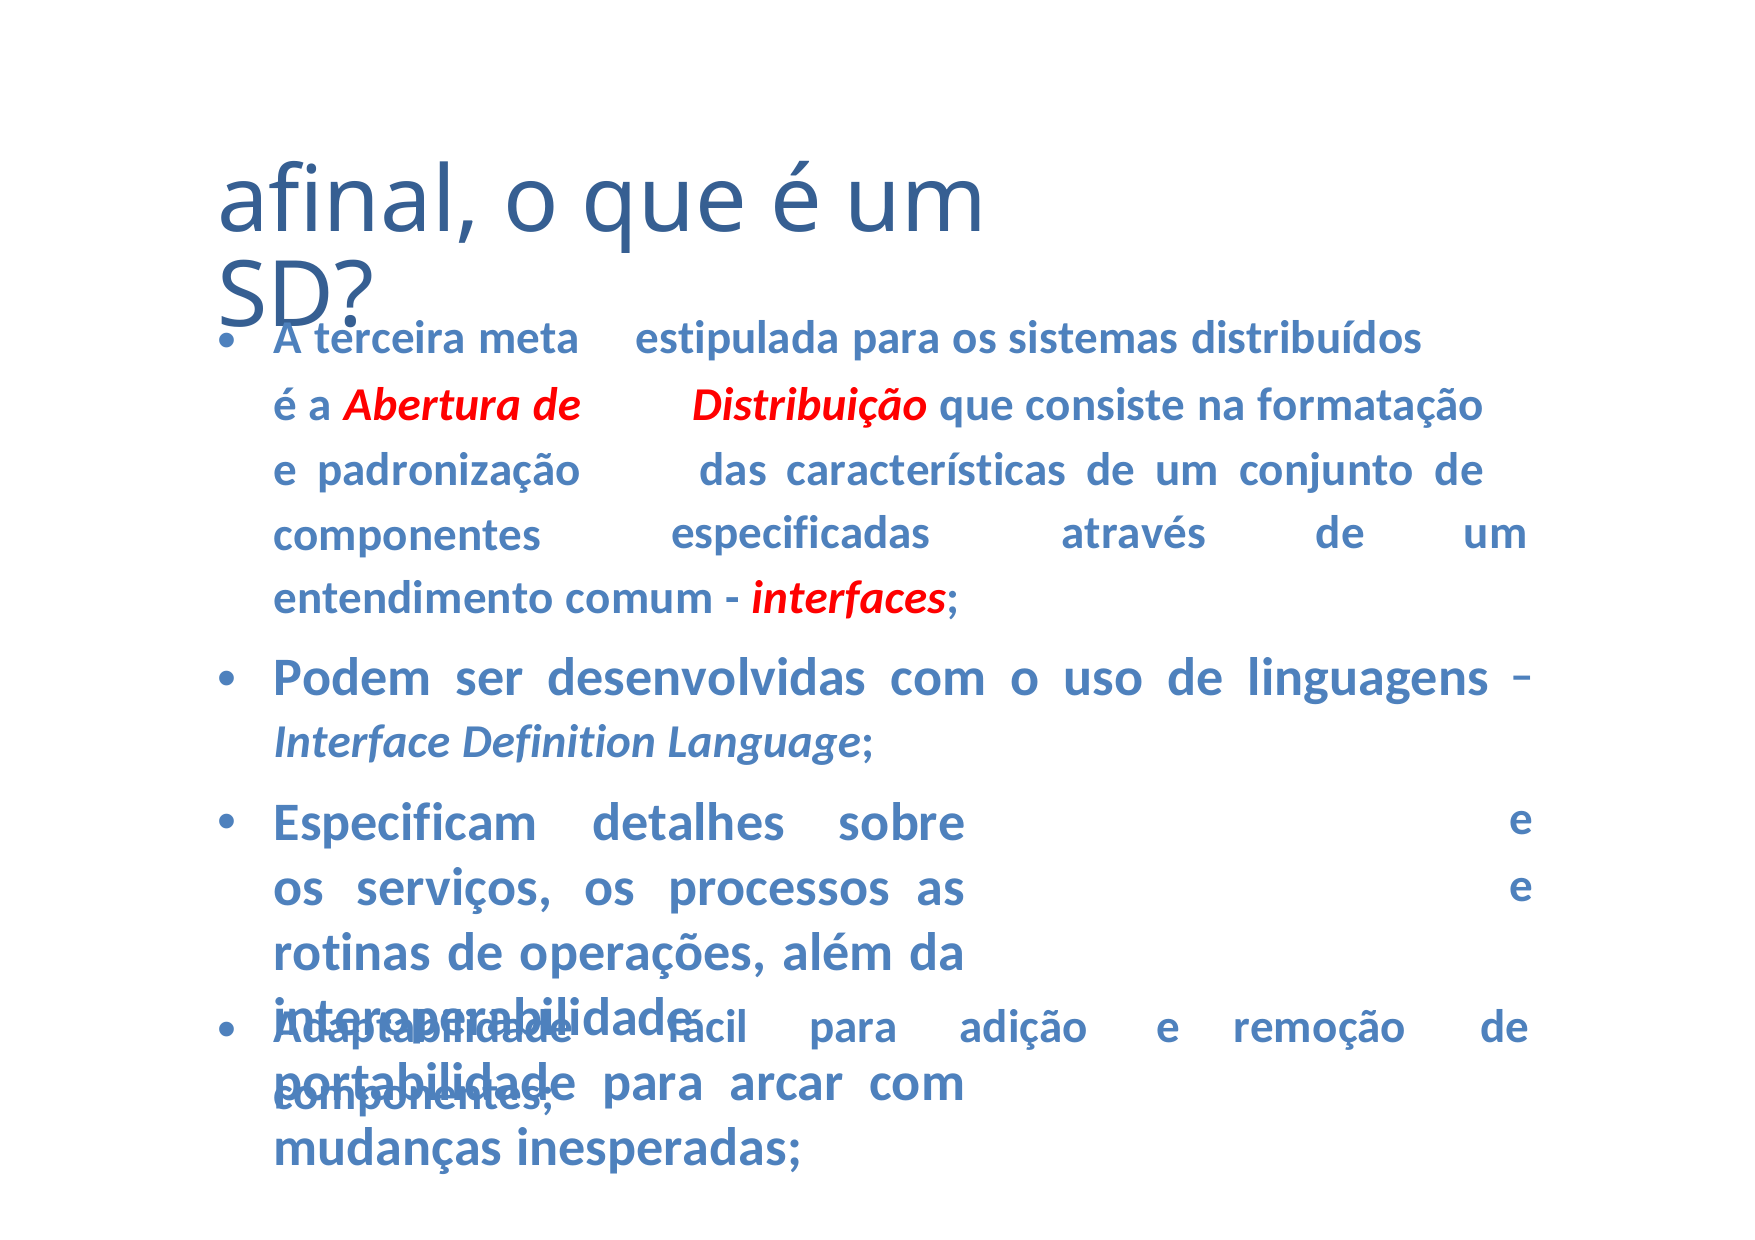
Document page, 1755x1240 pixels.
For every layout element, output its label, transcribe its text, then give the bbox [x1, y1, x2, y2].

text_box afinal, o que é um SD? [215, 153, 1091, 250]
text_box remoção [1231, 1003, 1442, 1063]
text_box • [215, 1000, 247, 1059]
text_box de [1478, 1003, 1548, 1063]
text_box através [1059, 509, 1235, 569]
text_box fácil [665, 1003, 770, 1063]
text_box para [807, 1003, 921, 1063]
text_box de [1313, 509, 1383, 569]
text_box adição [957, 1003, 1118, 1063]
text_box entendimento comum - interfaces; Podem ser desenvolvidas com o uso de linguagens Interface Definition Language; Especificam detalhes sobre os serviços, os processos as rotinas de operações, além da interoperabilidade portabilidade para arcar com mudanças inesperadas; [271, 574, 1501, 985]
text_box Adaptabilidade componentes; [271, 1003, 628, 1128]
text_box e e [1507, 795, 1548, 920]
text_box e [1154, 1003, 1195, 1063]
text_box – [1508, 652, 1548, 712]
text_box um [1461, 509, 1548, 569]
text_box • [215, 311, 247, 370]
text_box estipulada para os sistemas distribuídos Distribuição que consiste na formatação das características de um conjunto de [633, 314, 1548, 504]
text_box especificadas [668, 509, 980, 569]
text_box • [215, 649, 247, 708]
text_box A terceira meta é a Abertura de e padronização componentes [271, 314, 635, 569]
text_box • [215, 792, 247, 851]
